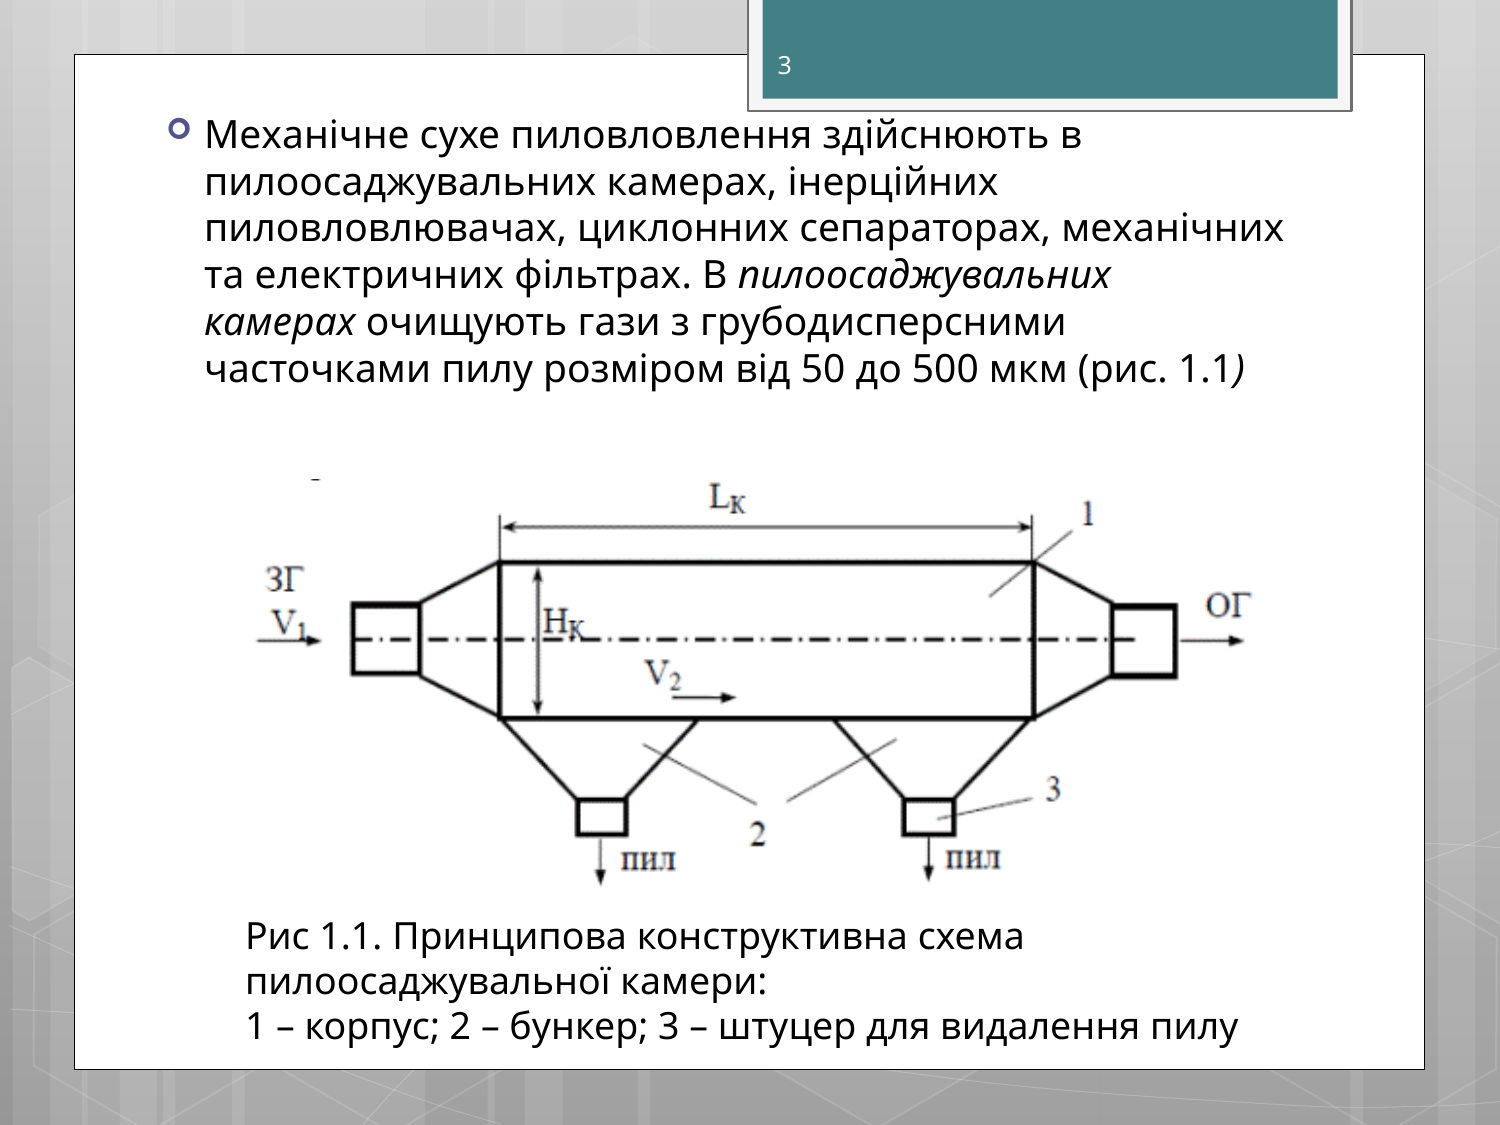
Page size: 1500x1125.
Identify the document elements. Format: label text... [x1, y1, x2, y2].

text_box Рис 1.1. Принципова конструктивна схема пилоосаджувальної камери: 1 – корпус; 2 – бункер; 3 – штуцер для видалення пилу [230, 905, 1341, 1100]
picture [182, 479, 1337, 906]
slide_number 3 [762, 36, 982, 97]
list Механічне сухе пиловловлення здійснюють в пилоосаджувальних камерах, інерційних пиловловлювачах, циклонних сепараторах, механічних та електричних фільтрах. В пилоосаджувальних камерах очищують гази з грубодисперсними часточками пилу розміром від 50 до 500 мкм (рис. 1.1) [141, 101, 1316, 433]
